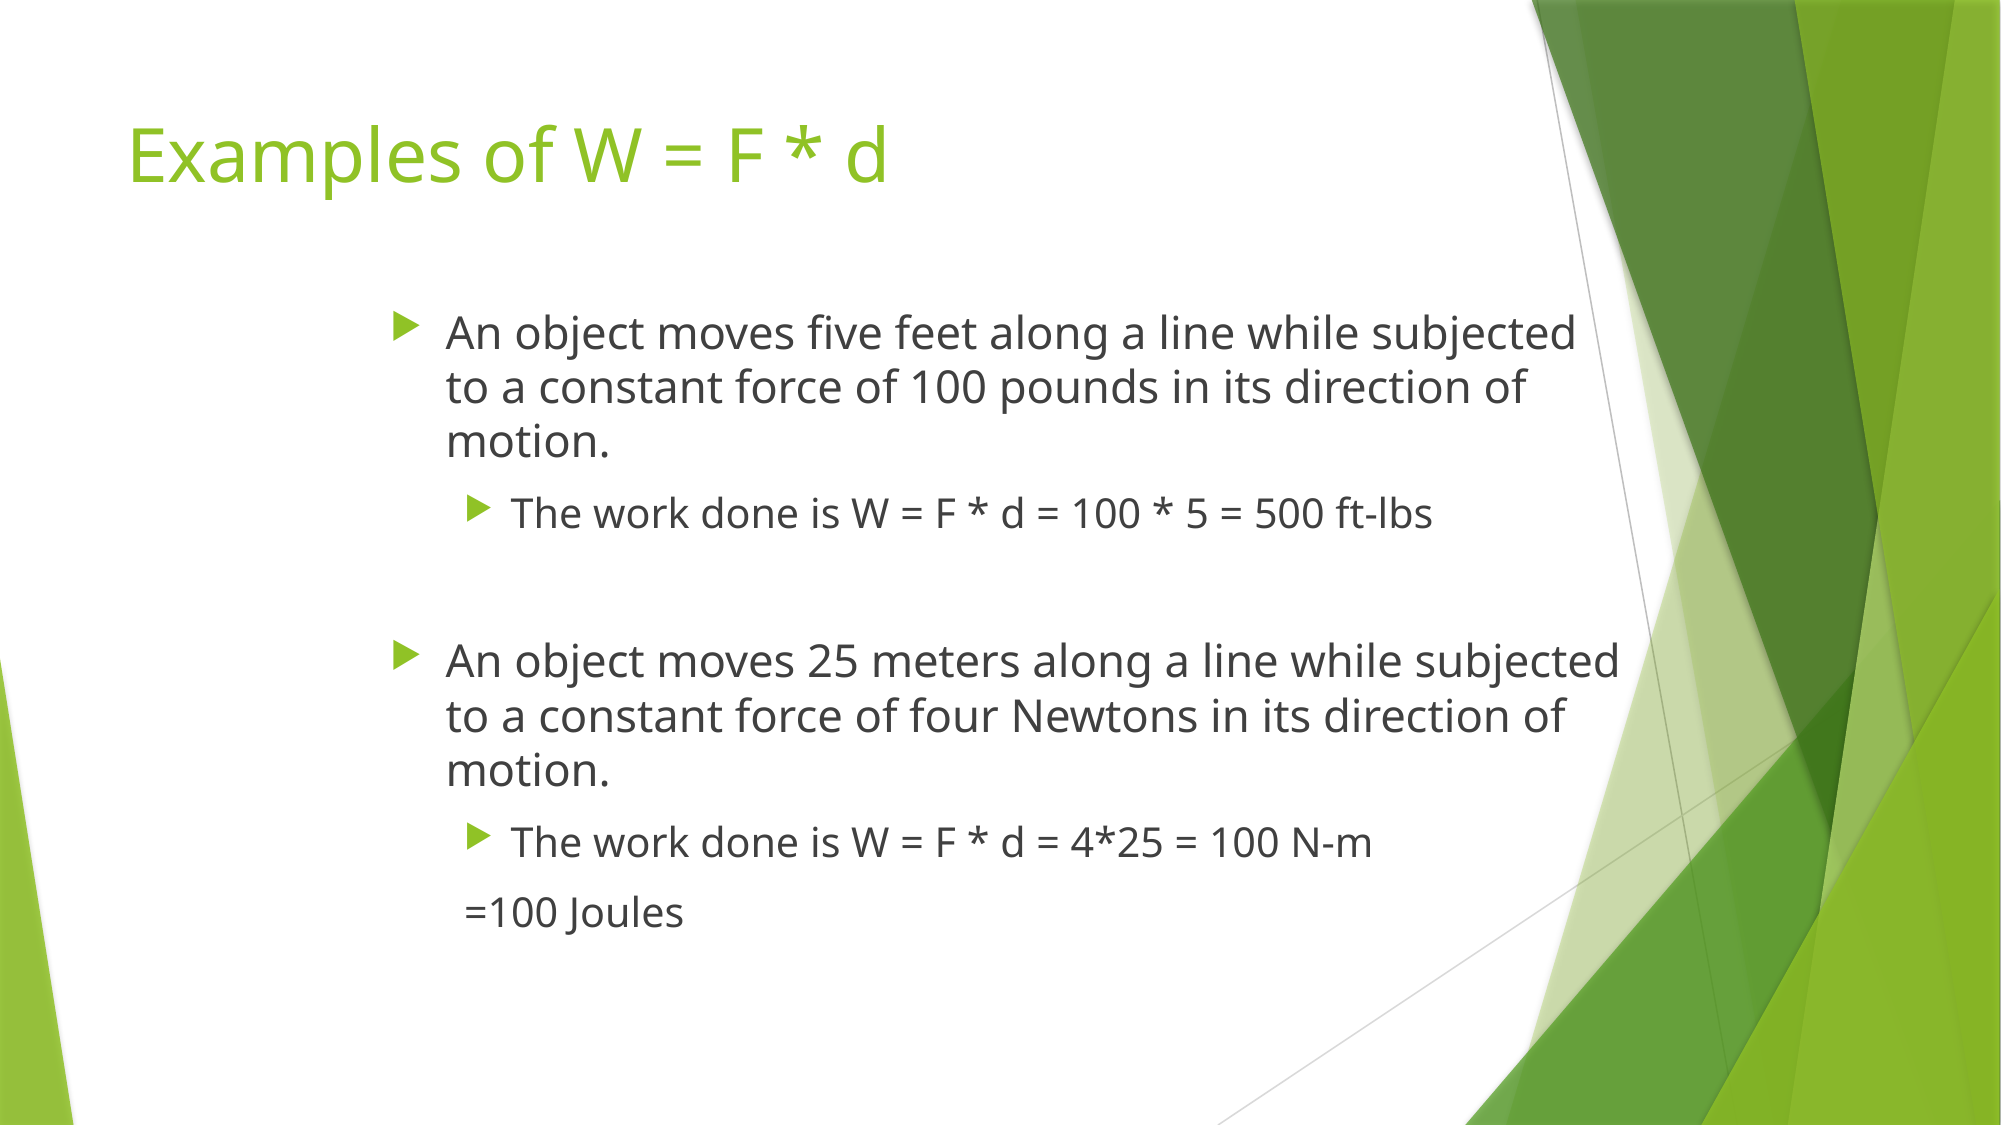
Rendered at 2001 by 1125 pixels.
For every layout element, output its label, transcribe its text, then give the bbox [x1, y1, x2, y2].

title Examples of W = F * d [111, 99, 1522, 317]
list An object moves five feet along a line while subjected to a constant force of 100 pounds in its direction of motion. The work done is W = F * d = 100 * 5 = 500 ft-lbs An object moves 25 meters along a line while subjected to a constant force of four Newtons in its direction of motion. The work done is W = F * d = 4*25 = 100 N-m =100 Joules [375, 296, 1638, 962]
